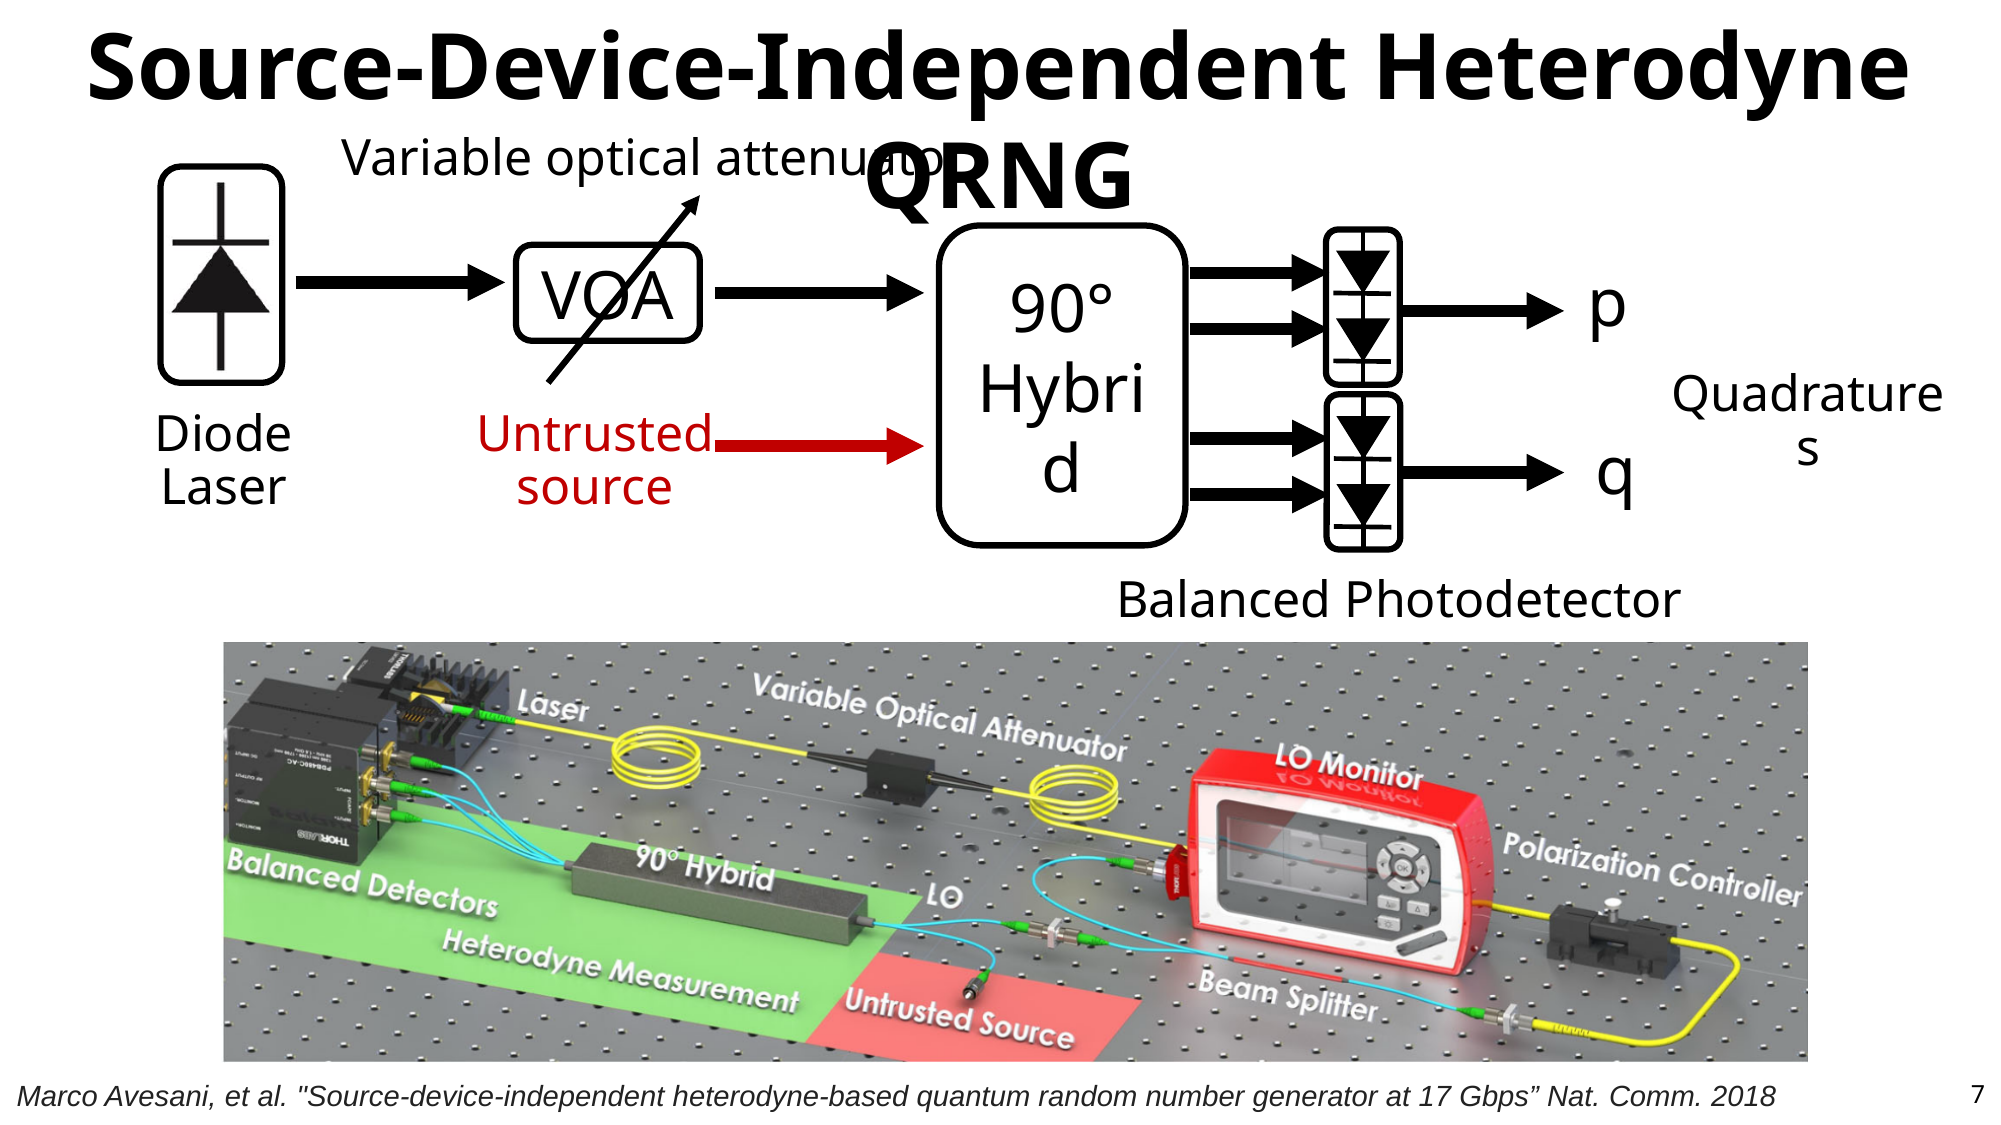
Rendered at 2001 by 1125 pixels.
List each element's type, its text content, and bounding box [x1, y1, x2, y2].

picture [220, 642, 1809, 1065]
slide_number 7 [1550, 1065, 2000, 1125]
text_box Marco Avesani, et al. "Source-device-independent heterodyne-based quantum random number generator at 17 Gbps” Nat. Comm. 2018 [1, 1069, 1933, 1120]
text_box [130, 124, 1965, 640]
text_box Source-Device-Independent Heterodyne QRNG [0, 0, 2000, 235]
